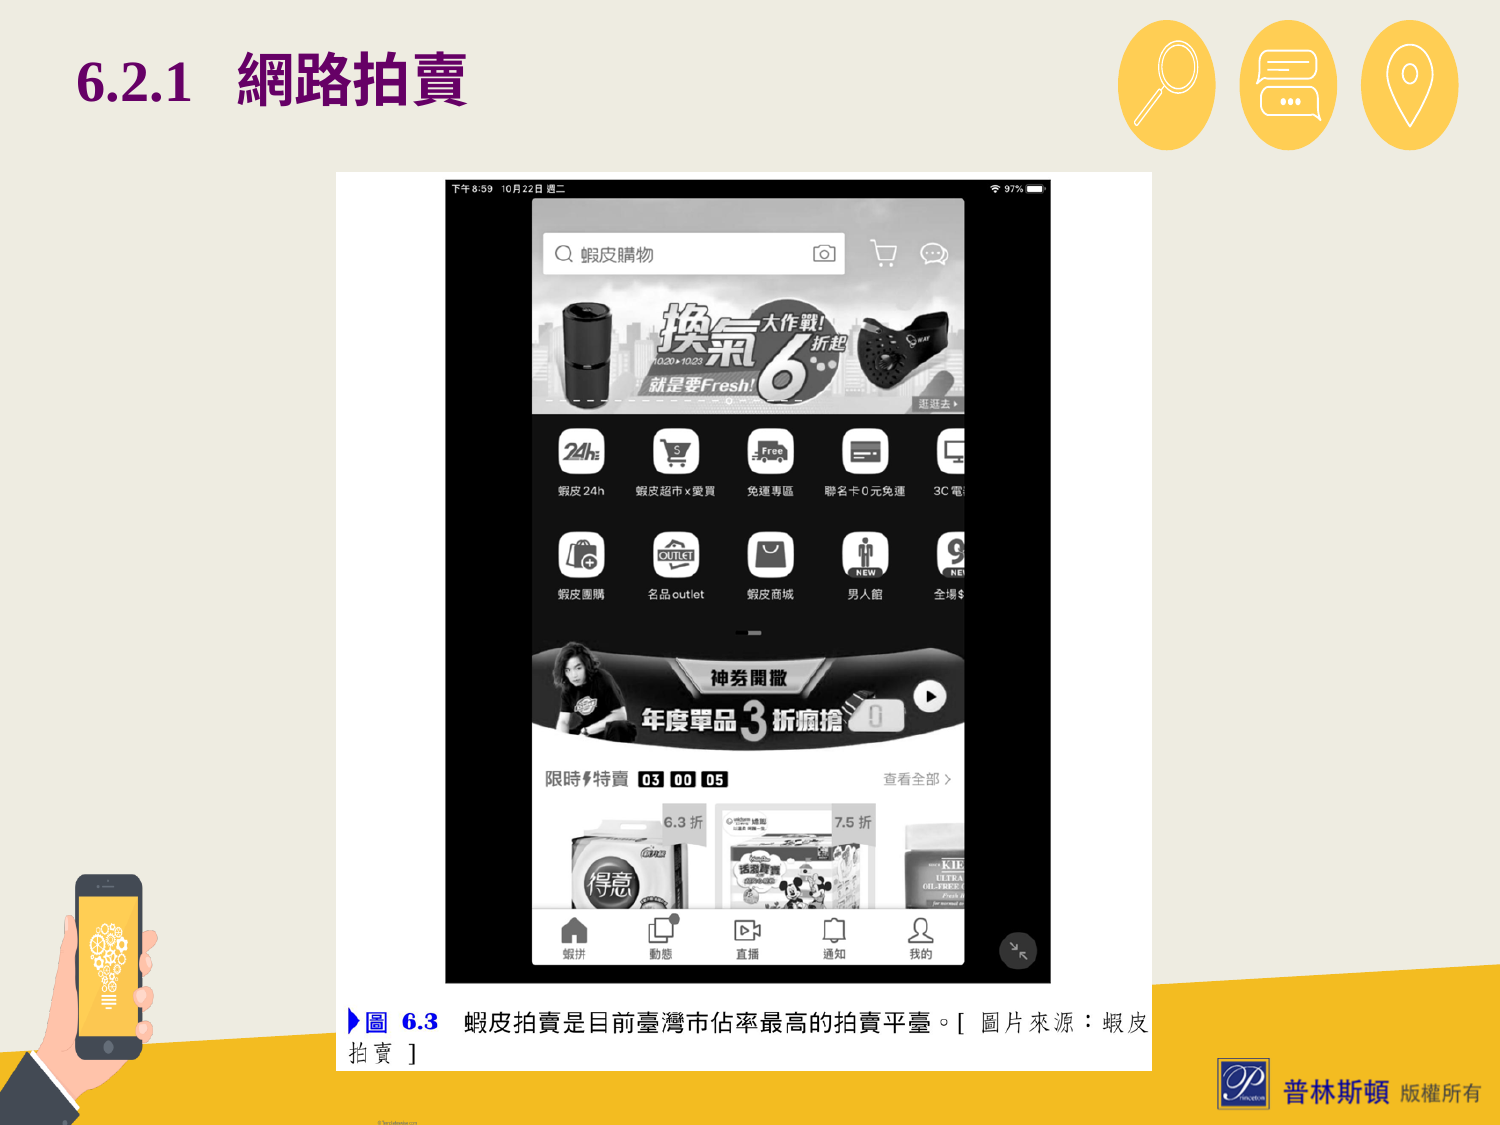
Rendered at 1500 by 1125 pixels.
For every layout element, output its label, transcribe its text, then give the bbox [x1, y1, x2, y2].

title 6.2.1 網路拍賣 [76, 19, 1459, 114]
picture [1217, 1058, 1500, 1125]
picture [0, 172, 1152, 1125]
